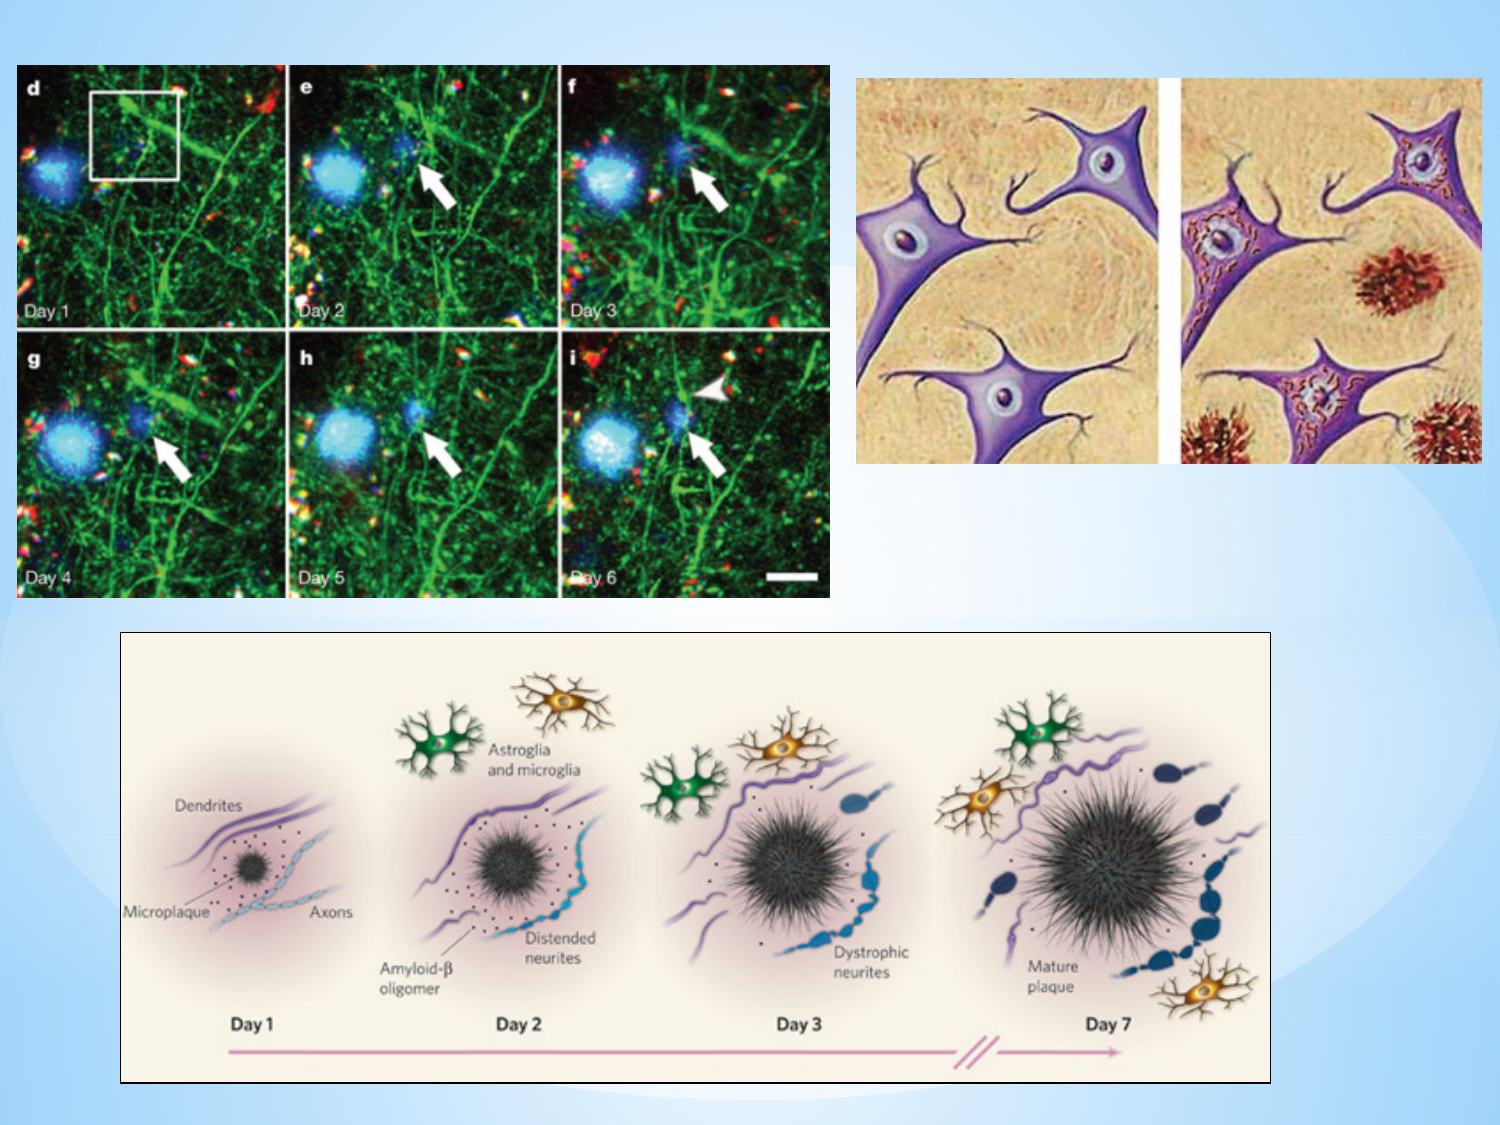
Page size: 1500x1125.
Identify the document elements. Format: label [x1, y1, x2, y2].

picture [855, 77, 1482, 465]
picture [120, 632, 1271, 1083]
picture [17, 65, 831, 599]
